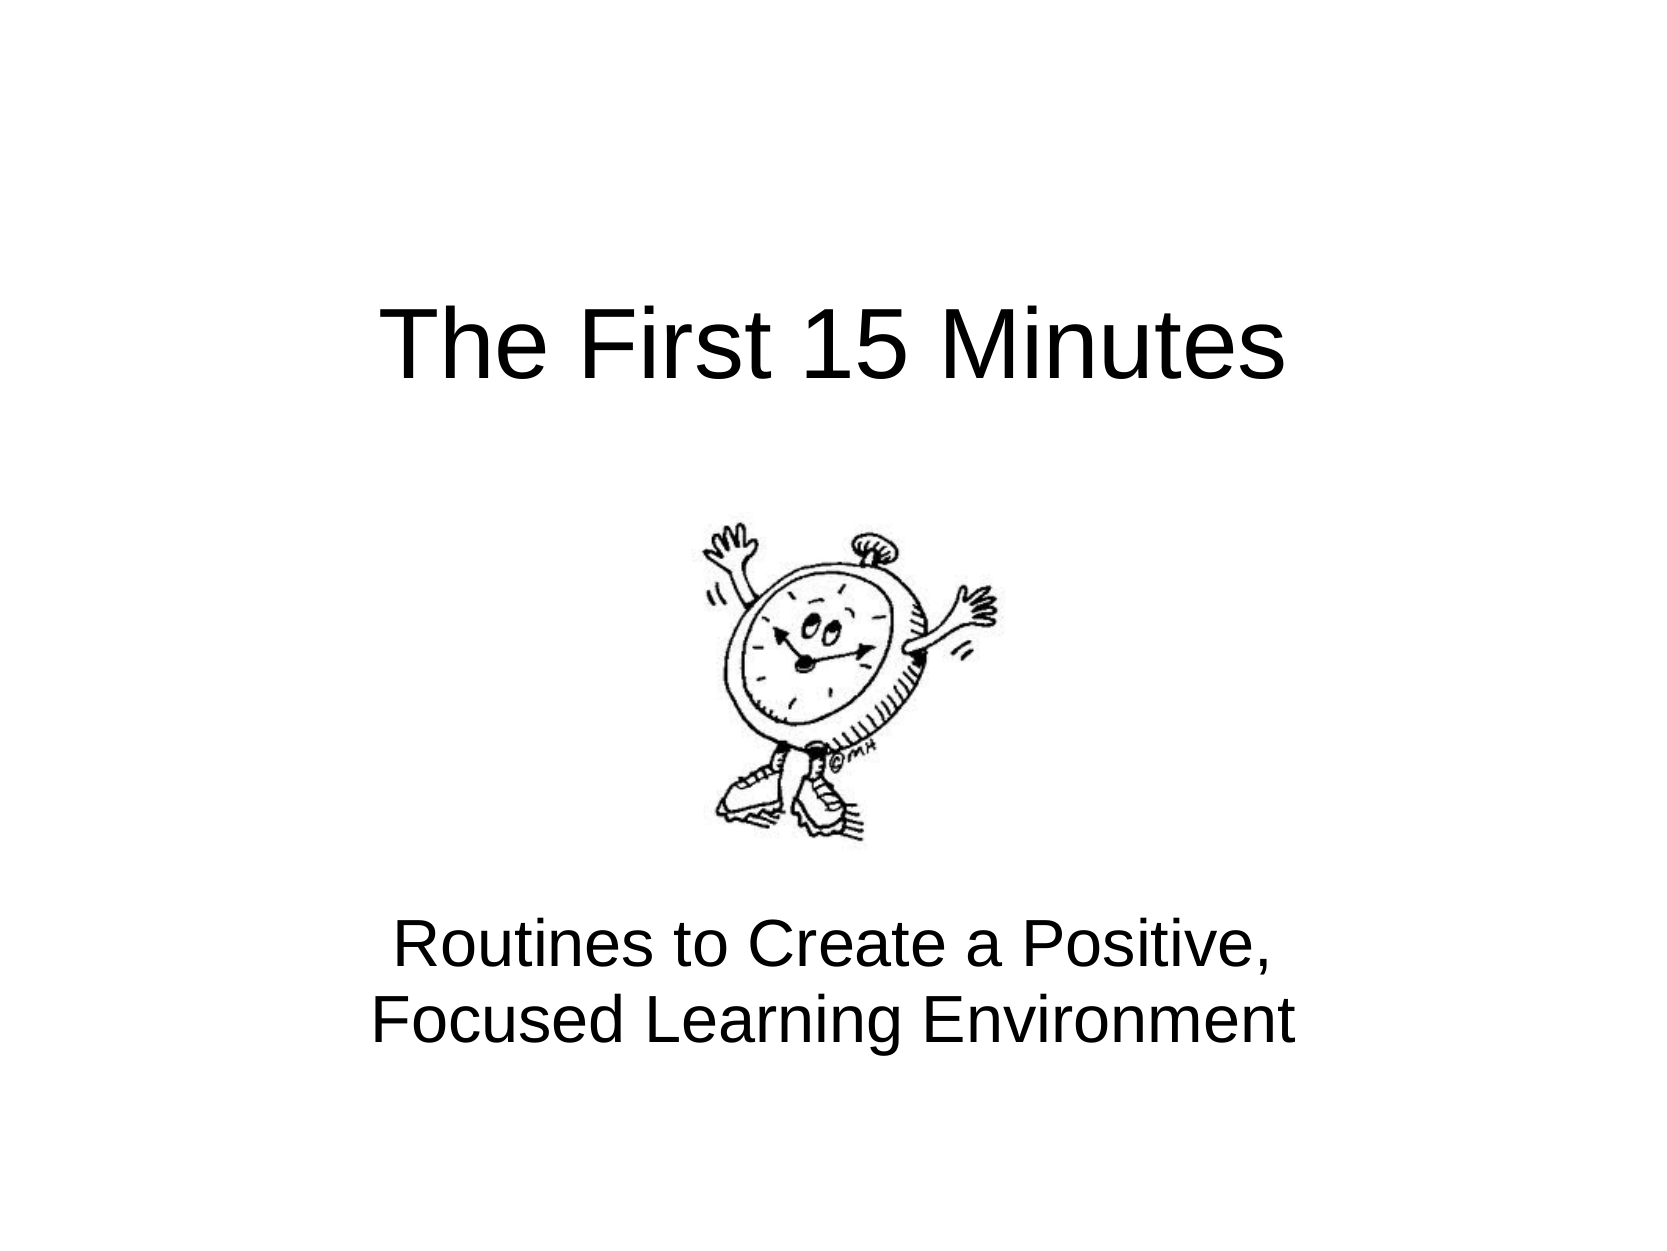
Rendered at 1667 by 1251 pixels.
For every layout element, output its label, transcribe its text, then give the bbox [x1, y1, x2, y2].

subtitle Routines to Create a Positive, Focused Learning Environment [290, 750, 1376, 900]
title The First 15 Minutes [140, 287, 1527, 488]
picture [654, 512, 1013, 857]
